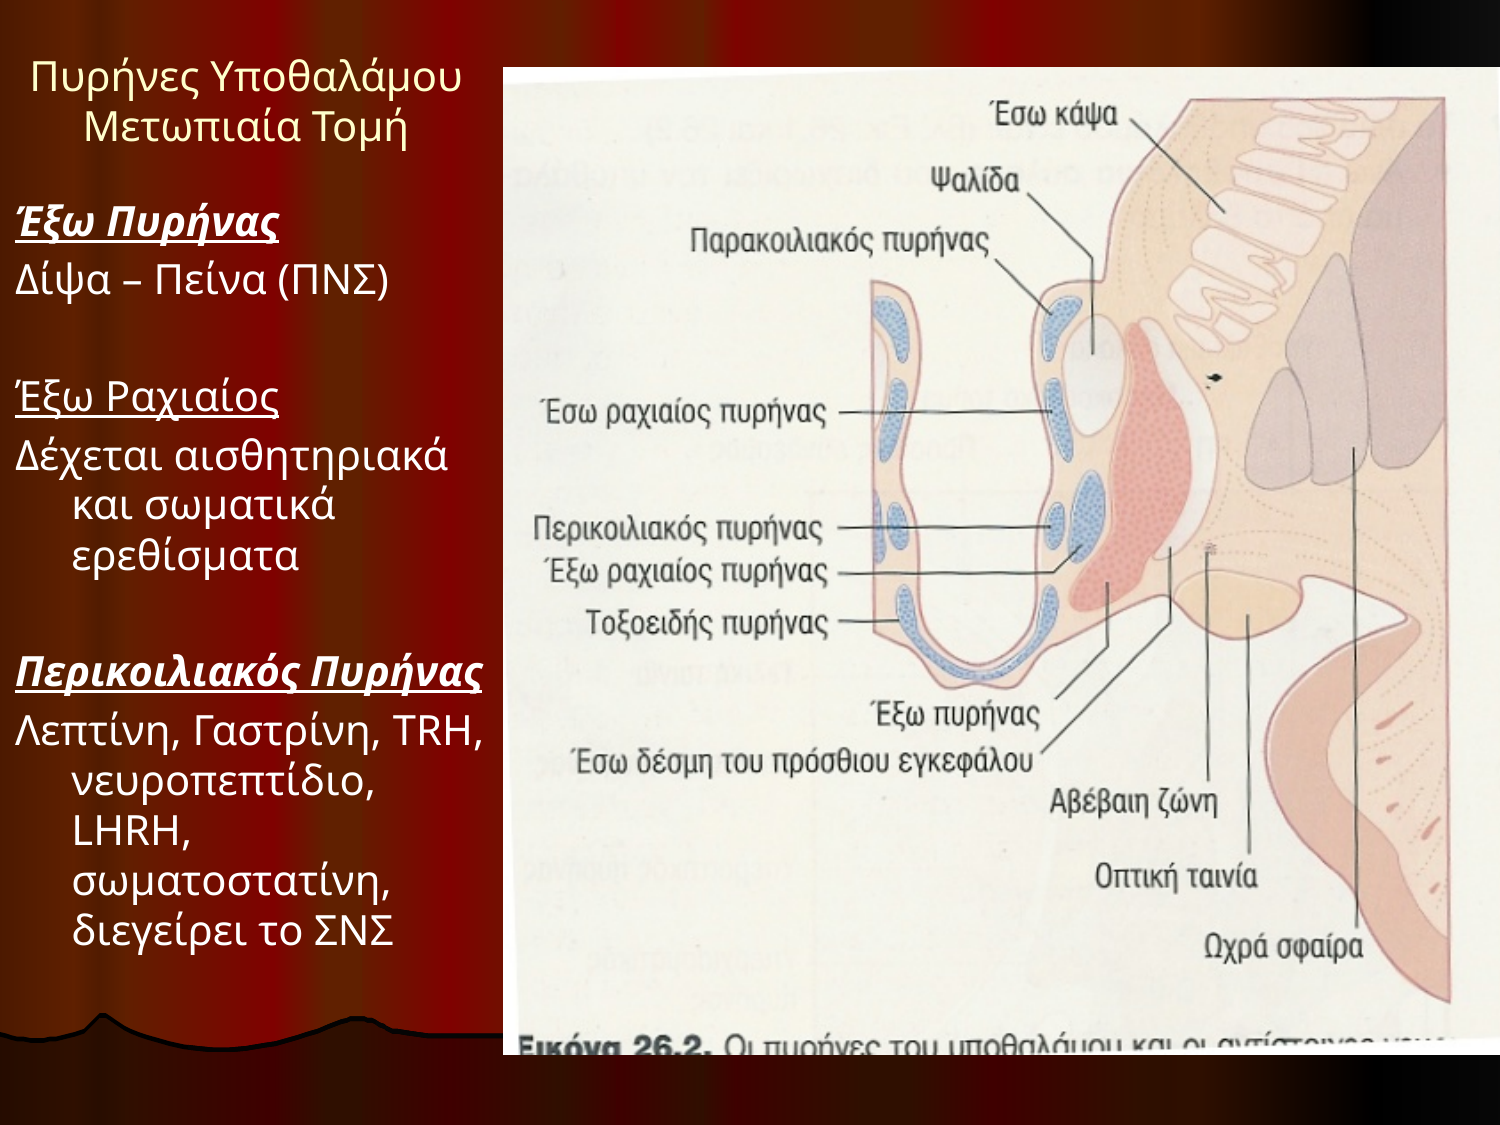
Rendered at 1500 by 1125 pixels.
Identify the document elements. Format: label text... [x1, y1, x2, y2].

title Πυρήνες Υποθαλάμου Μετωπιαία Τομή [0, 0, 493, 187]
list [503, 66, 1500, 1055]
list Έξω Πυρήνας Δίψα – Πείνα (ΠΝΣ) Έξω Ραχιαίος Δέχεται αισθητηριακά και σωματικά ερεθίσματα Περικοιλιακός Πυρήνας Λεπτίνη, Γαστρίνη, TRH, νευροπεπτίδιο, LHRH, σωματοστατίνη, διεγείρει το ΣΝΣ [0, 187, 514, 1125]
